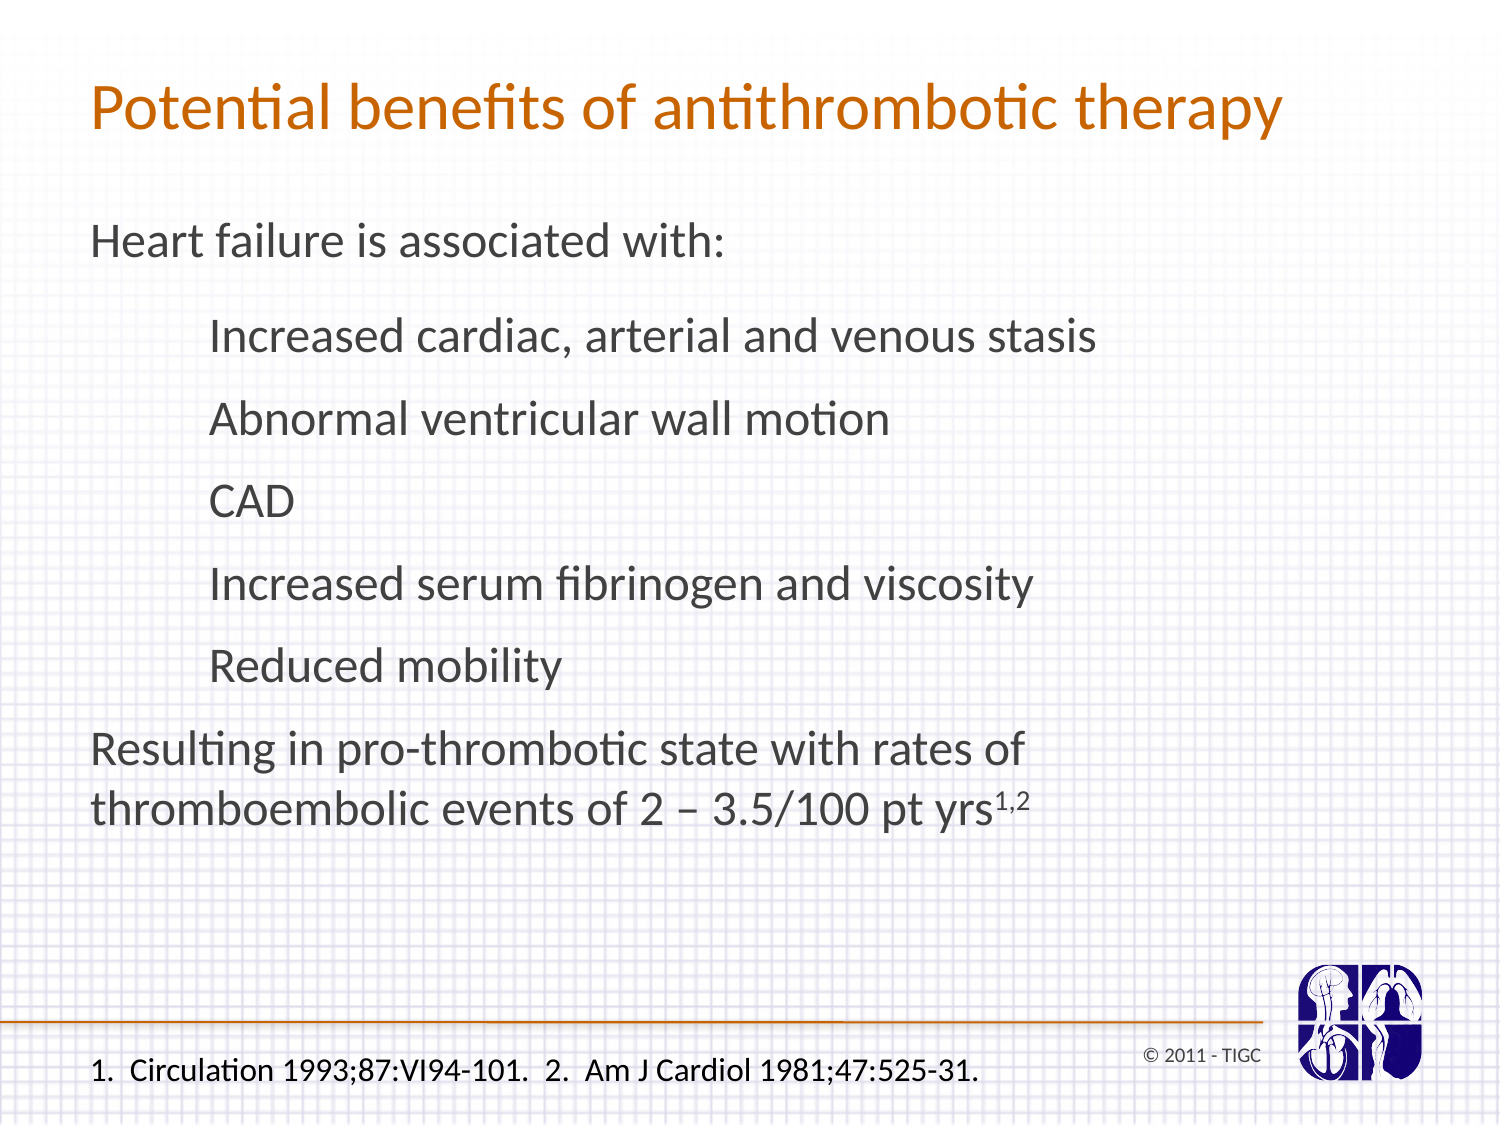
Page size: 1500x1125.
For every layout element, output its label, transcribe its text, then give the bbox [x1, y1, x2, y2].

picture [0, 0, 1500, 1125]
footer © 2011 - TIGC [801, 1024, 1277, 1085]
list Heart failure is associated with: Increased cardiac, arterial and venous stasis Abnormal ventricular wall motion CAD Increased serum fibrinogen and viscosity Reduced mobility Resulting in pro-thrombotic state with rates of thromboembolic events of 2 – 3.5/100 pt yrs1,2 [74, 199, 1286, 1006]
title Potential benefits of antithrombotic therapy [74, 44, 1426, 161]
text_box 1. Circulation 1993;87:VI94-101. 2. Am J Cardiol 1981;47:525-31. [75, 1040, 1229, 1096]
